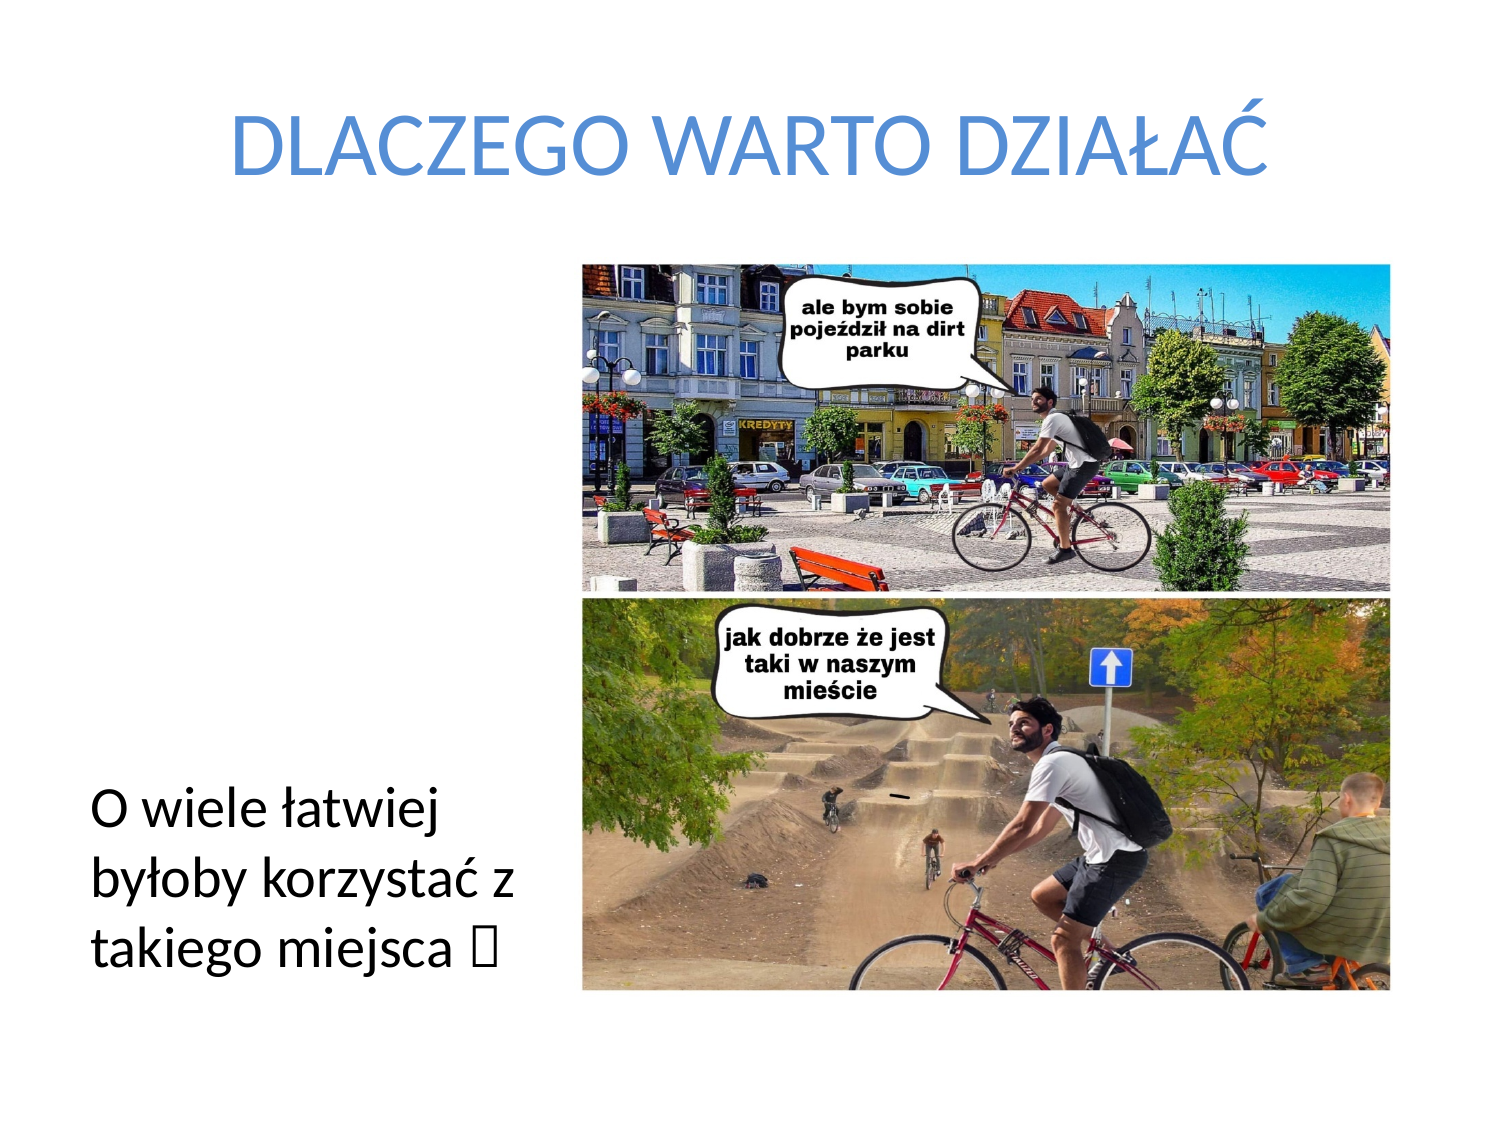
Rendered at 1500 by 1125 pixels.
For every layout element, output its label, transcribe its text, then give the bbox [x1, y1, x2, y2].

list O wiele łatwiej byłoby korzystać z takiego miejsca  [75, 761, 576, 1005]
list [573, 257, 1399, 997]
title DLACZEGO WARTO DZIAŁAĆ [75, 45, 1425, 233]
